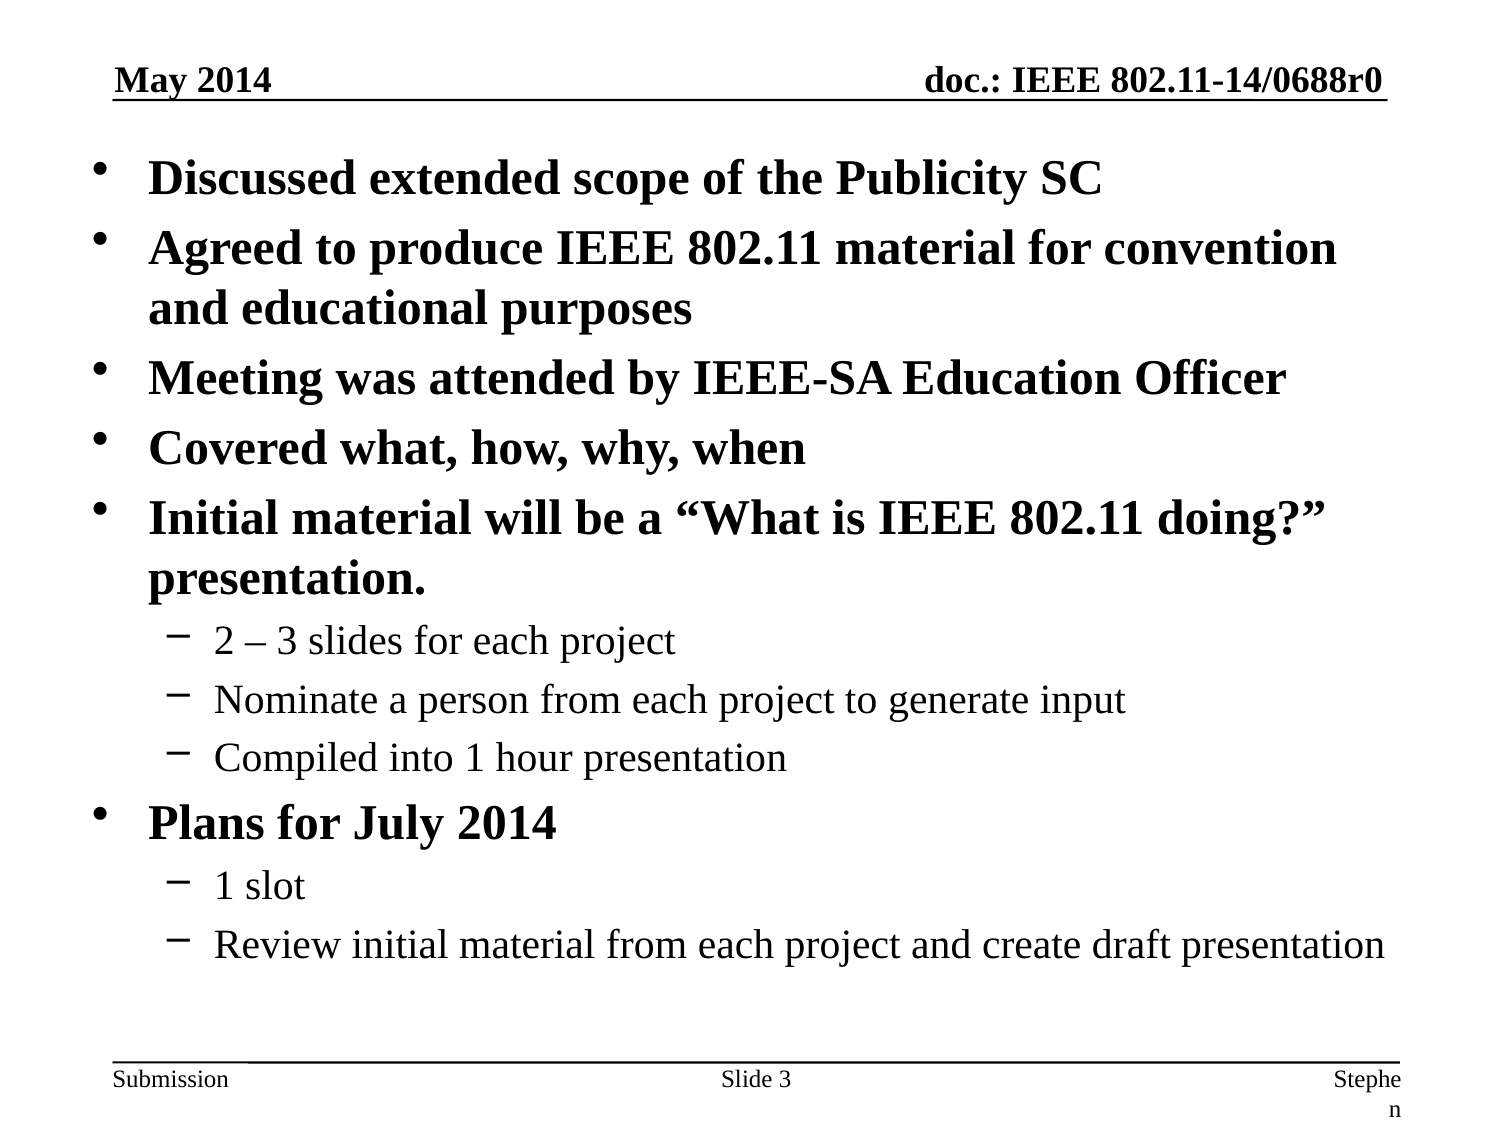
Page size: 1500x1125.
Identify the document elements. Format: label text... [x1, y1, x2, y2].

list Discussed extended scope of the Publicity SC Agreed to produce IEEE 802.11 material for convention and educational purposes Meeting was attended by IEEE-SA Education Officer Covered what, how, why, when Initial material will be a “What is IEEE 802.11 doing?” presentation. 2 – 3 slides for each project Nominate a person from each project to generate input Compiled into 1 hour presentation Plans for July 2014 1 slot Review initial material from each project and create draft presentation [76, 137, 1415, 1047]
slide_number Slide 3 [712, 1061, 800, 1093]
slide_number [114, 54, 290, 101]
footer Stephen McCann, Blackberry [1324, 1061, 1402, 1093]
